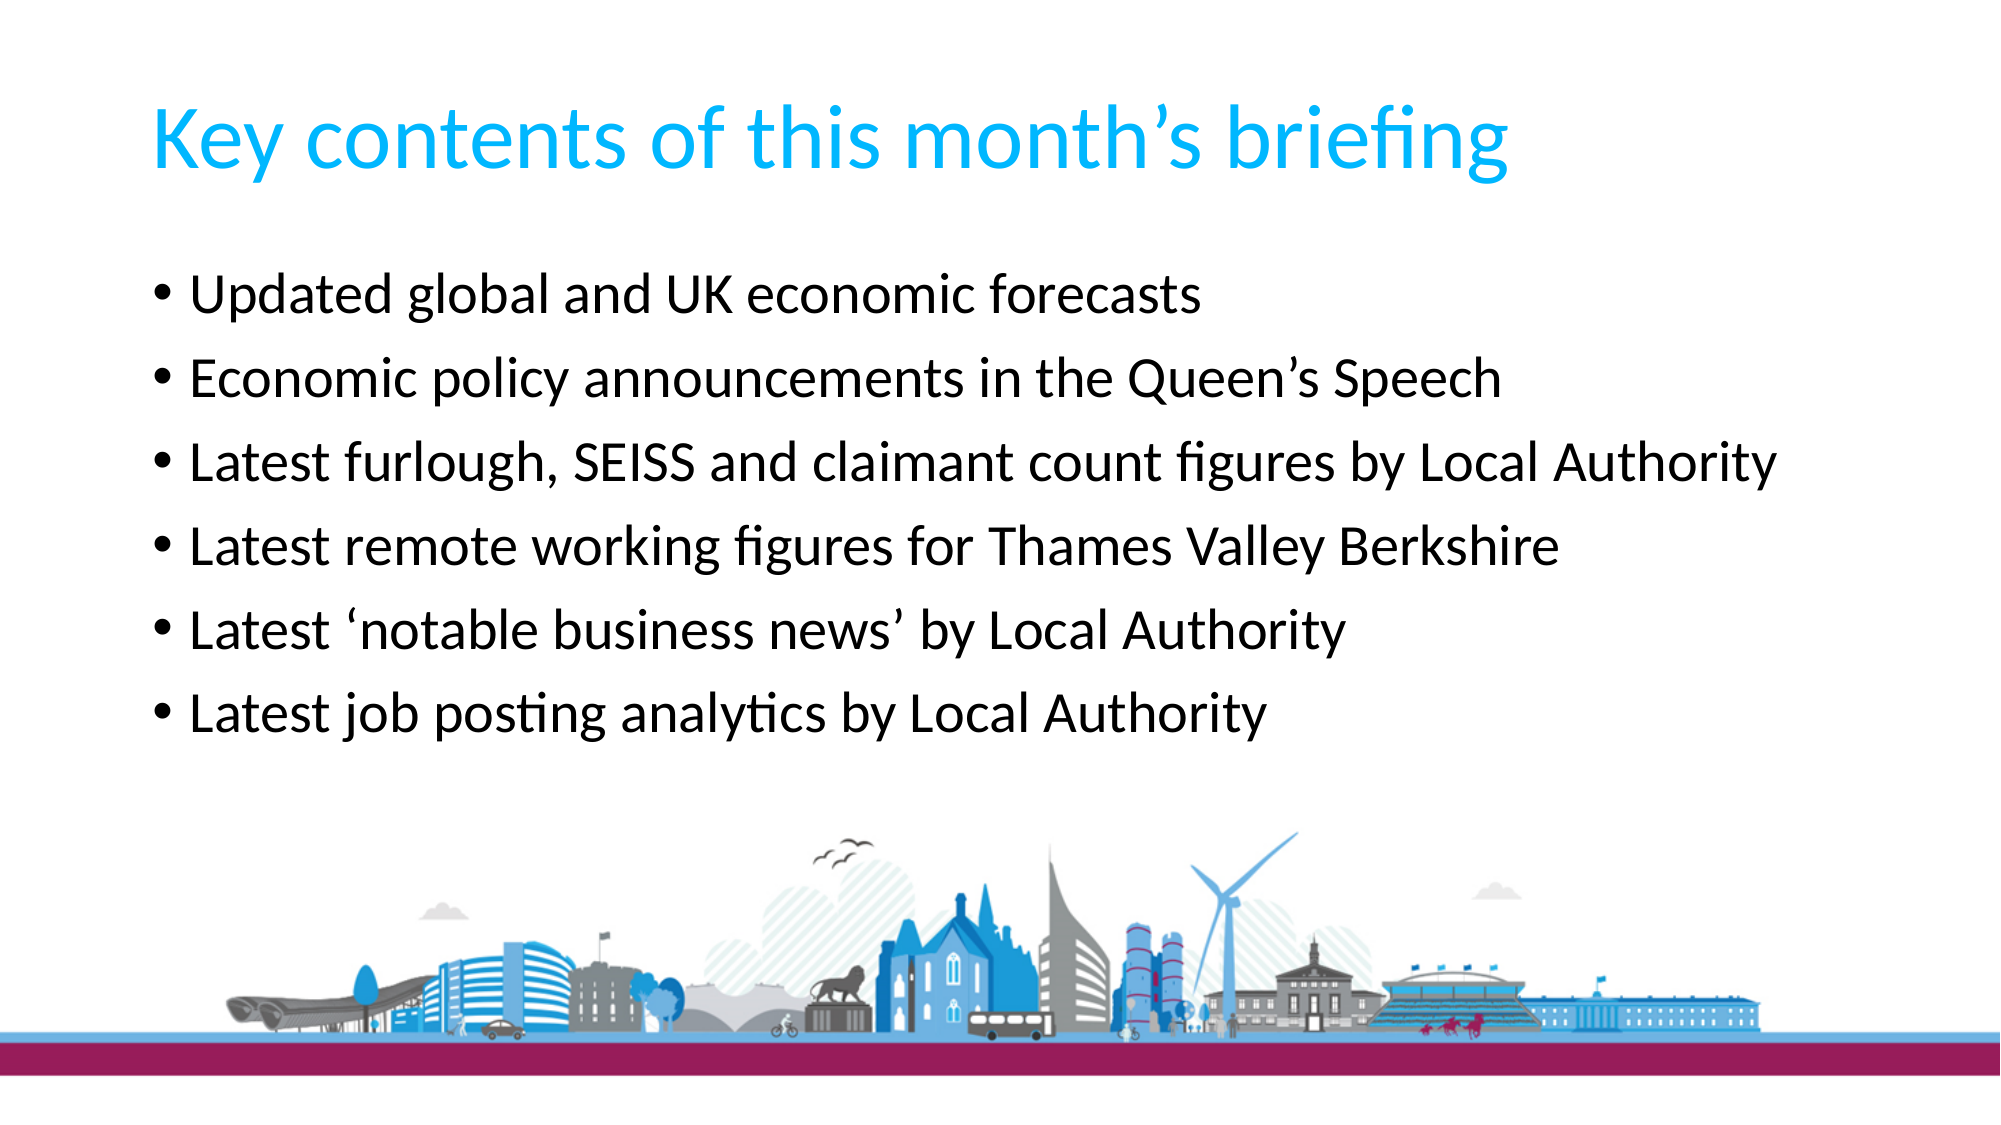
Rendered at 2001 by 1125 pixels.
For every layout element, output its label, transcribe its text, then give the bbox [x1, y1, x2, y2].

title Key contents of this month’s briefing [137, 59, 1863, 218]
list Updated global and UK economic forecasts Economic policy announcements in the Queen’s Speech Latest furlough, SEISS and claimant count figures by Local Authority Latest remote working figures for Thames Valley Berkshire Latest ‘notable business news’ by Local Authority Latest job posting analytics by Local Authority [137, 256, 1863, 1014]
picture [0, 815, 2000, 1125]
